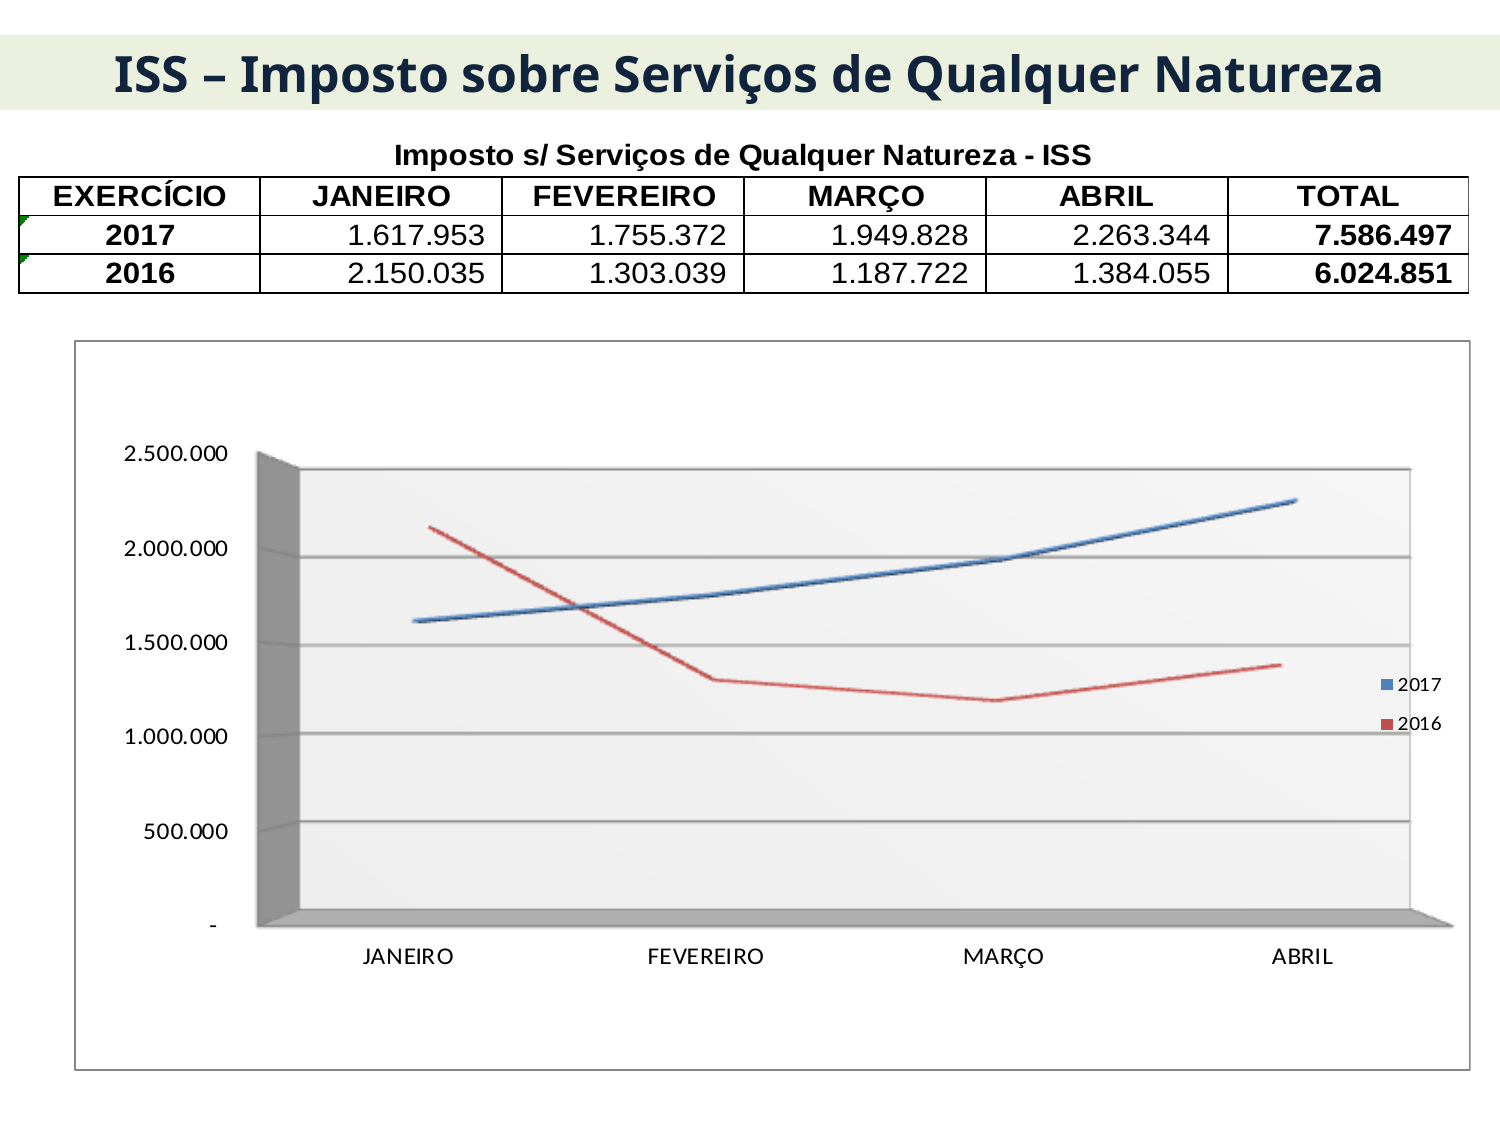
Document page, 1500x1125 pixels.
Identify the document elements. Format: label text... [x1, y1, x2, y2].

picture [17, 136, 1471, 1107]
text_box ISS – Imposto sobre Serviços de Qualquer Natureza [0, 35, 1500, 110]
